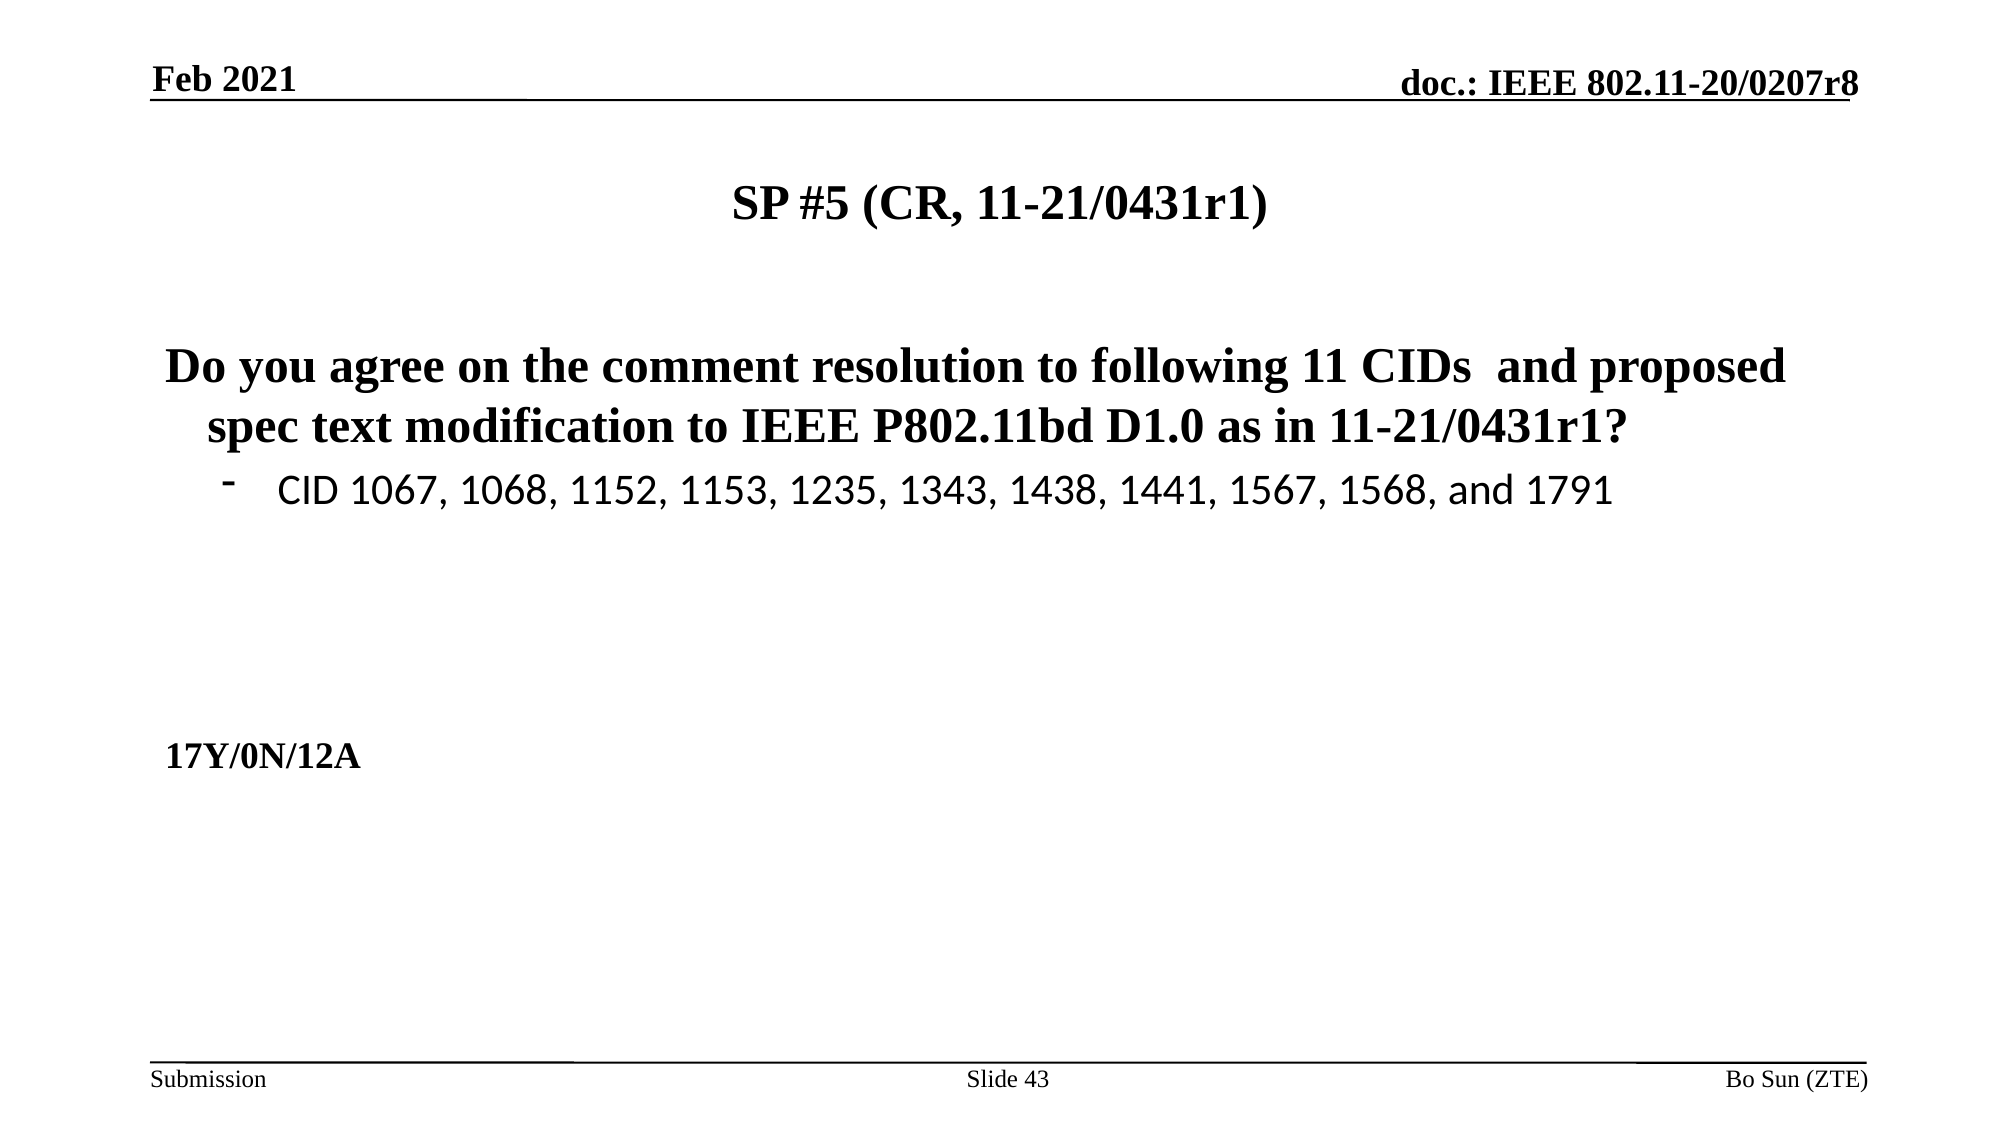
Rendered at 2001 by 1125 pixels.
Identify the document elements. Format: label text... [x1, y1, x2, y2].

footer Bo Sun (ZTE) [1171, 1061, 1869, 1093]
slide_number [152, 54, 563, 100]
slide_number Slide 43 [949, 1061, 1067, 1123]
title SP #5 (CR, 11-21/0431r1) [149, 112, 1850, 288]
list Do you agree on the comment resolution to following 11 CIDs and proposed spec text modification to IEEE P802.11bd D1.0 as in 11-21/0431r1? CID 1067, 1068, 1152, 1153, 1235, 1343, 1438, 1441, 1567, 1568, and 1791 17Y/0N/12A [149, 324, 1850, 1000]
